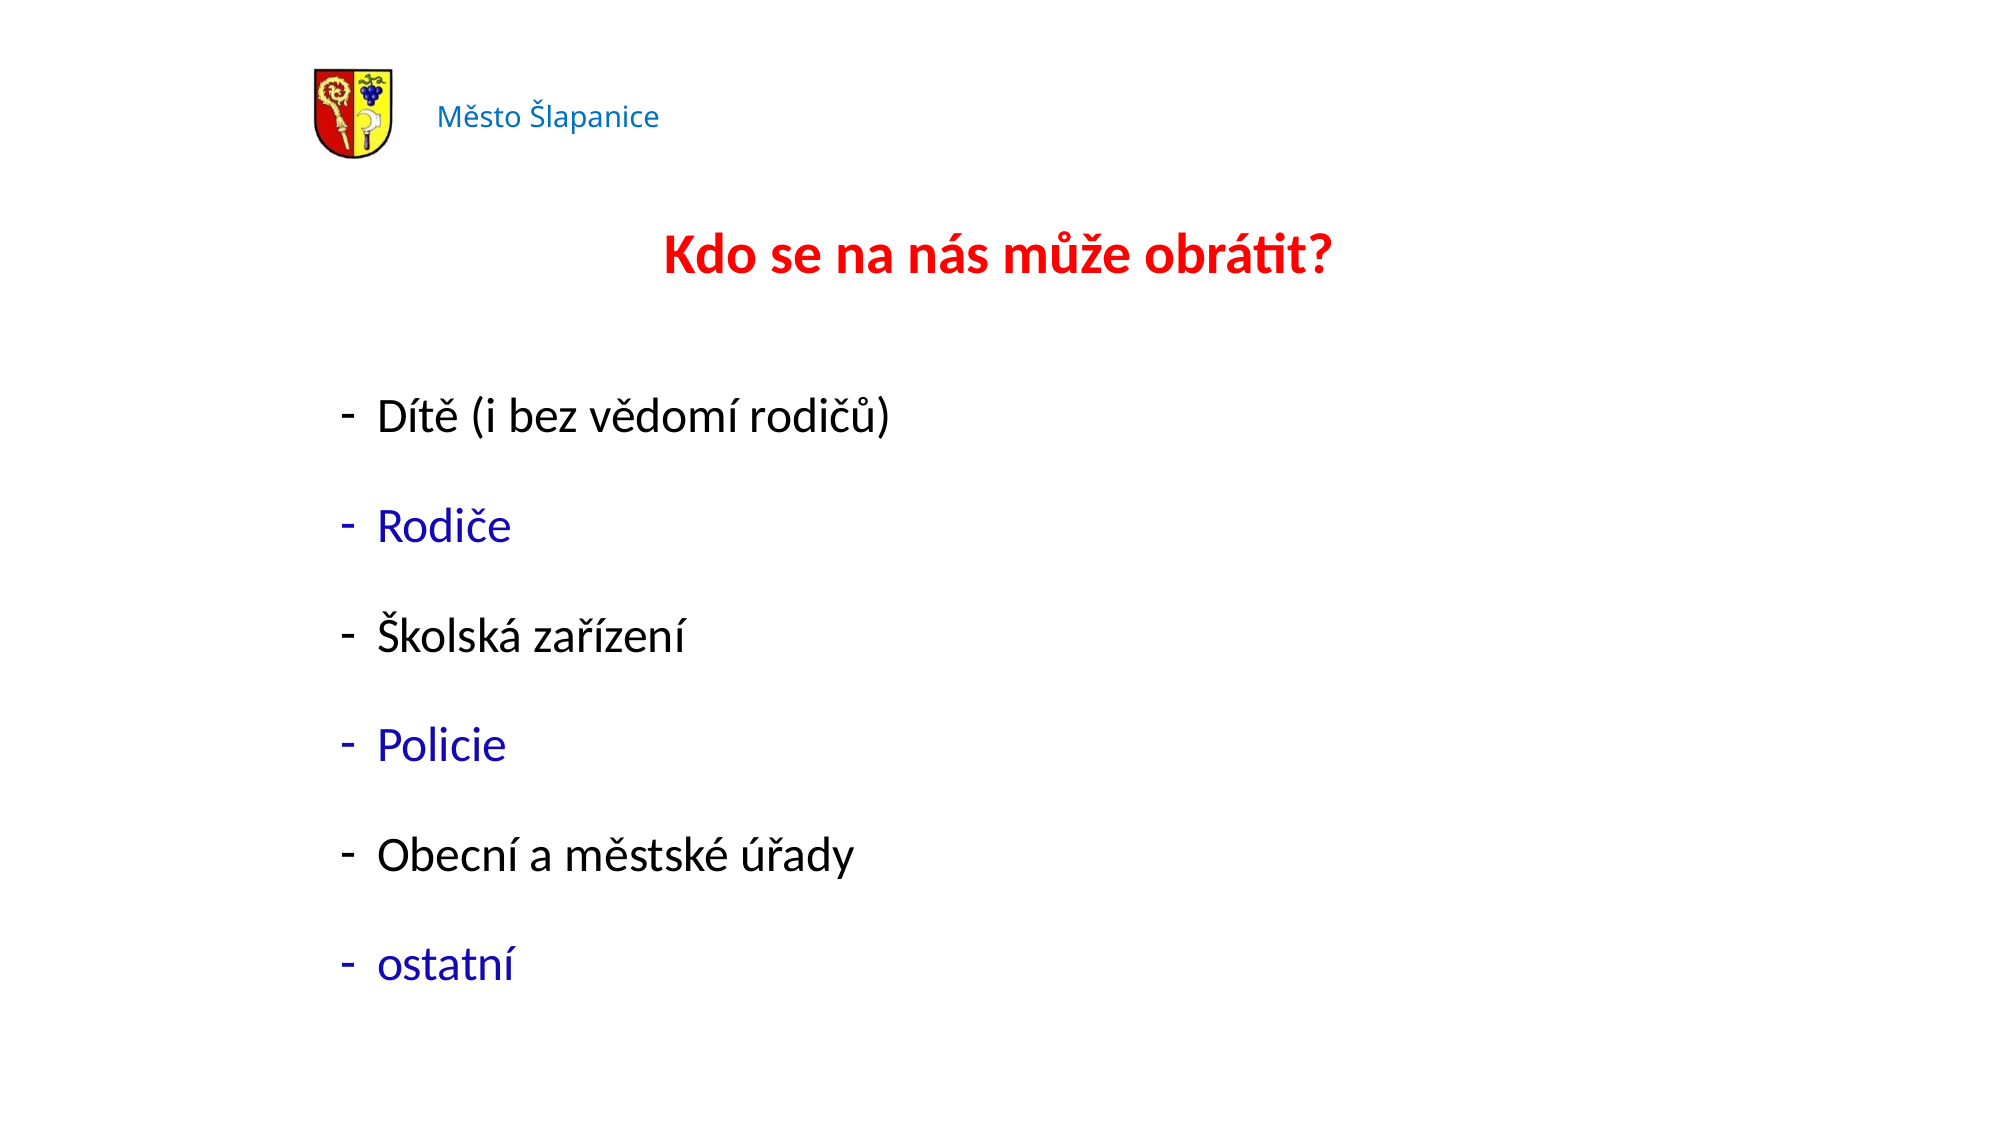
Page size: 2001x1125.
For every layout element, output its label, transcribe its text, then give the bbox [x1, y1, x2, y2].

title Město Šlapanice [394, 66, 1675, 160]
list Kdo se na nás může obrátit? Dítě (i bez vědomí rodičů) Rodiče Školská zařízení Policie Obecní a městské úřady ostatní [324, 160, 1675, 1005]
picture [312, 66, 394, 161]
